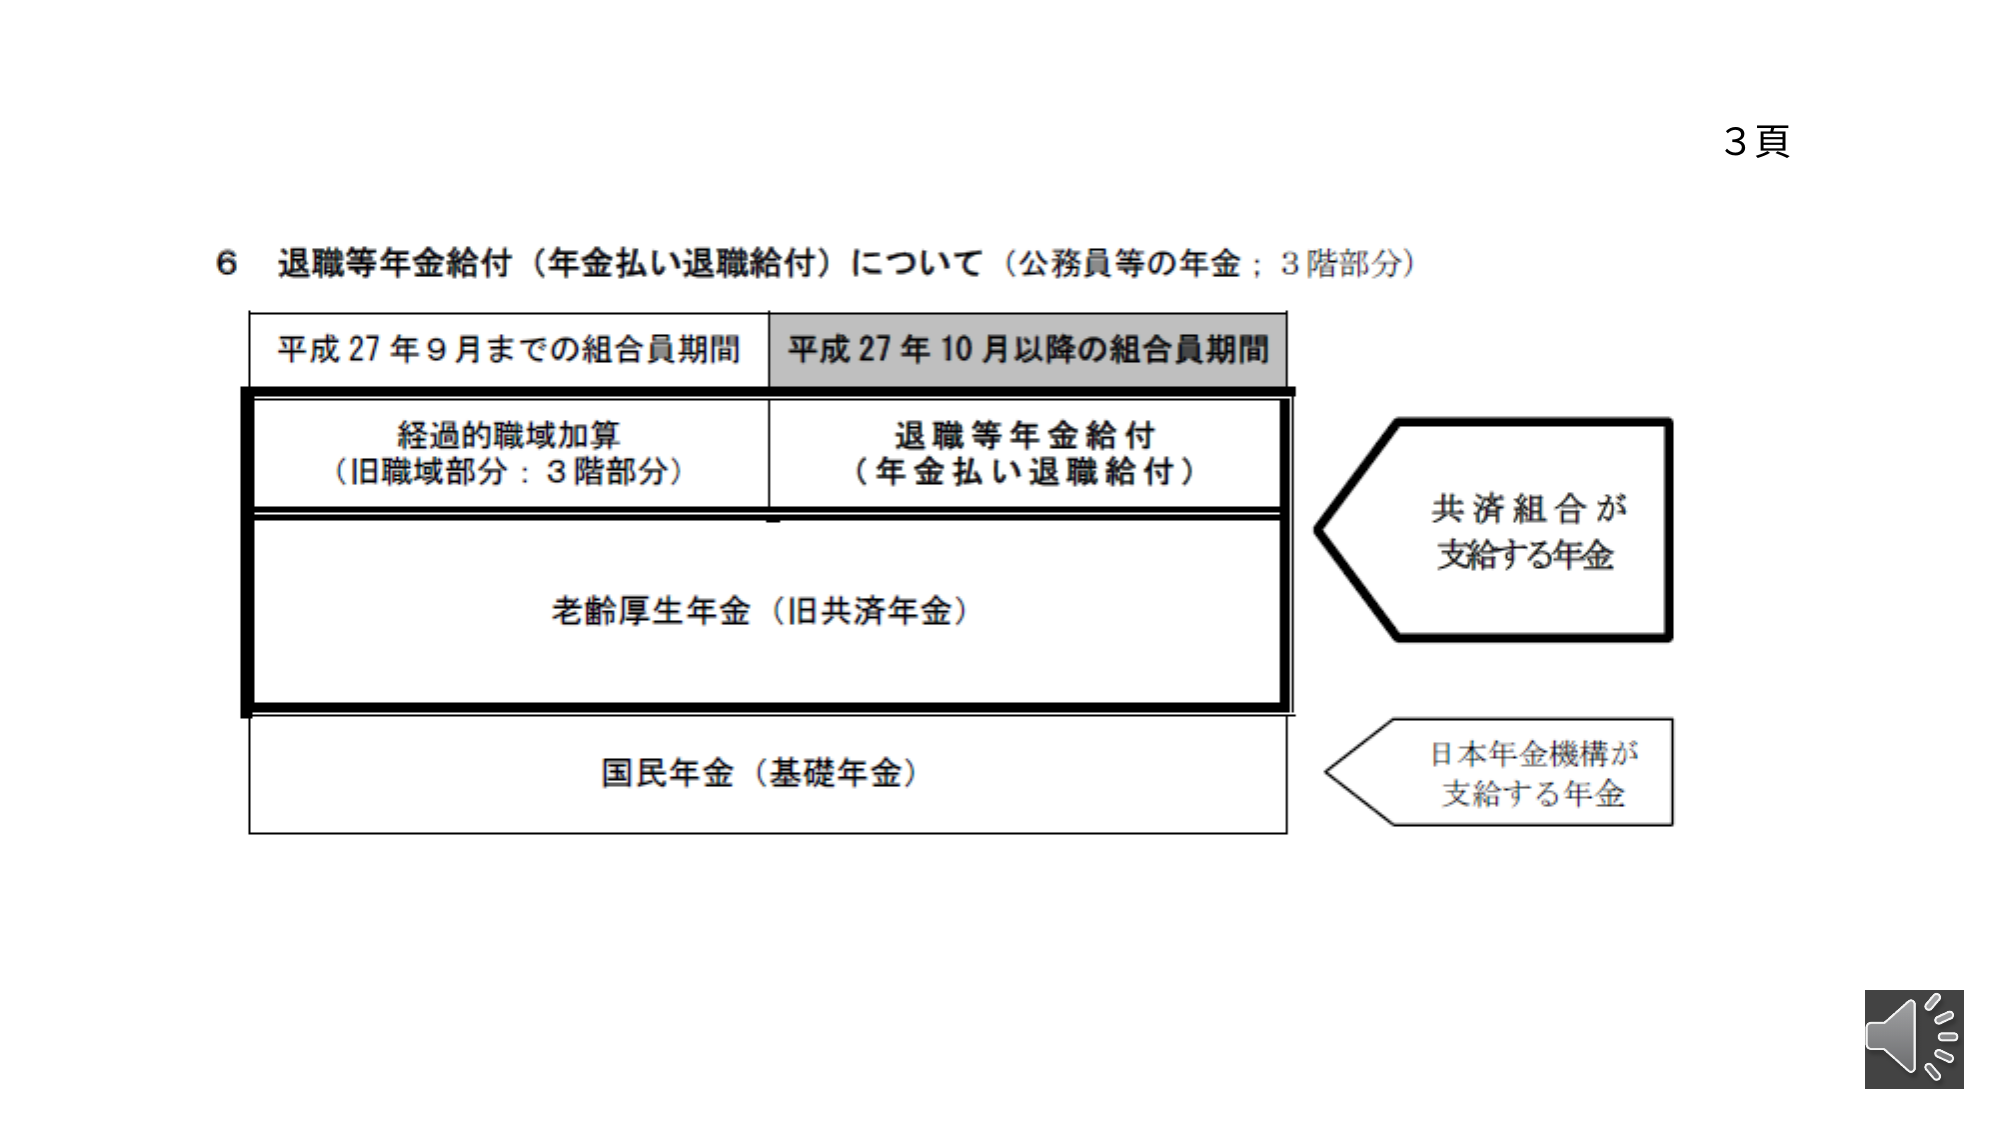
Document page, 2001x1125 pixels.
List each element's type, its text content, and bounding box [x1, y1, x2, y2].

picture [1864, 989, 1965, 1090]
text_box ３頁 [1637, 84, 1872, 197]
picture [199, 219, 1724, 853]
